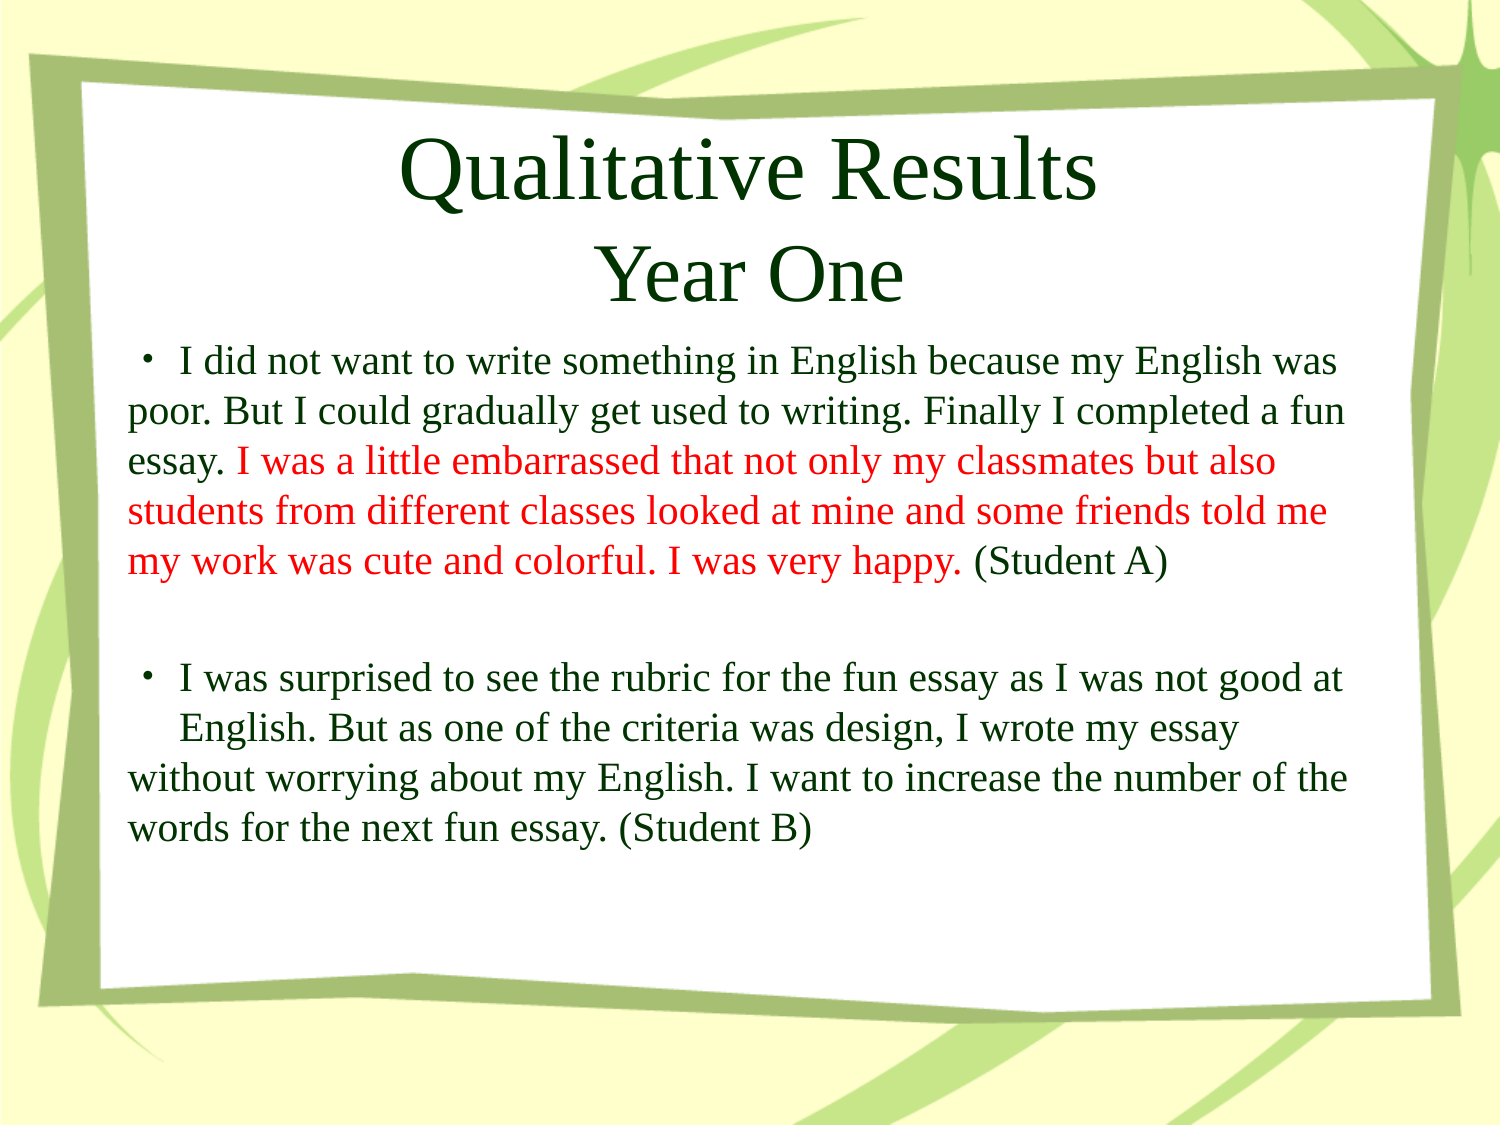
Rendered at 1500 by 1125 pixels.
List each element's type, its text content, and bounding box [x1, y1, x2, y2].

list ・I did not want to write something in English because my English was poor. But I could gradually get used to writing. Finally I completed a fun essay. I was a little embarrassed that not only my classmates but also students from different classes looked at mine and some friends told me my work was cute and colorful. I was very happy. (Student A) ・I was surprised to see the rubric for the fun essay as I was not good at English. But as one of the criteria was design, I wrote my essay without worrying about my English. I want to increase the number of the words for the next fun essay. (Student B) [112, 324, 1388, 1000]
title Qualitative Results Year One [112, 90, 1388, 324]
picture [0, 0, 1500, 1125]
